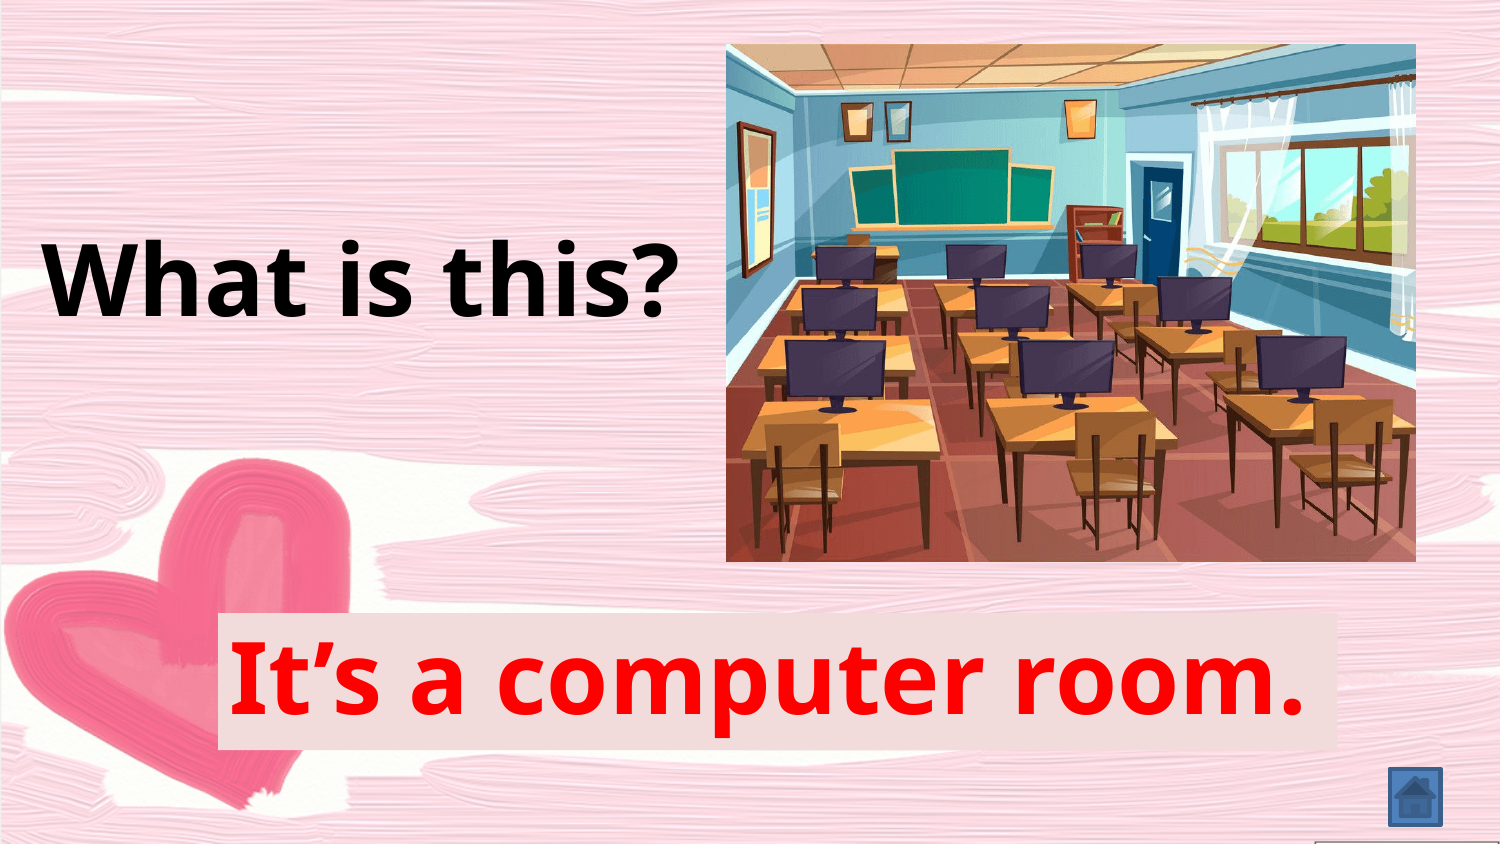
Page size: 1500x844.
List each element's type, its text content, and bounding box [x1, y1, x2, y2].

text_box What is this? [30, 215, 720, 353]
picture [725, 44, 1416, 562]
text_box It’s a computer room. [218, 613, 1338, 751]
text_box [1388, 767, 1443, 827]
